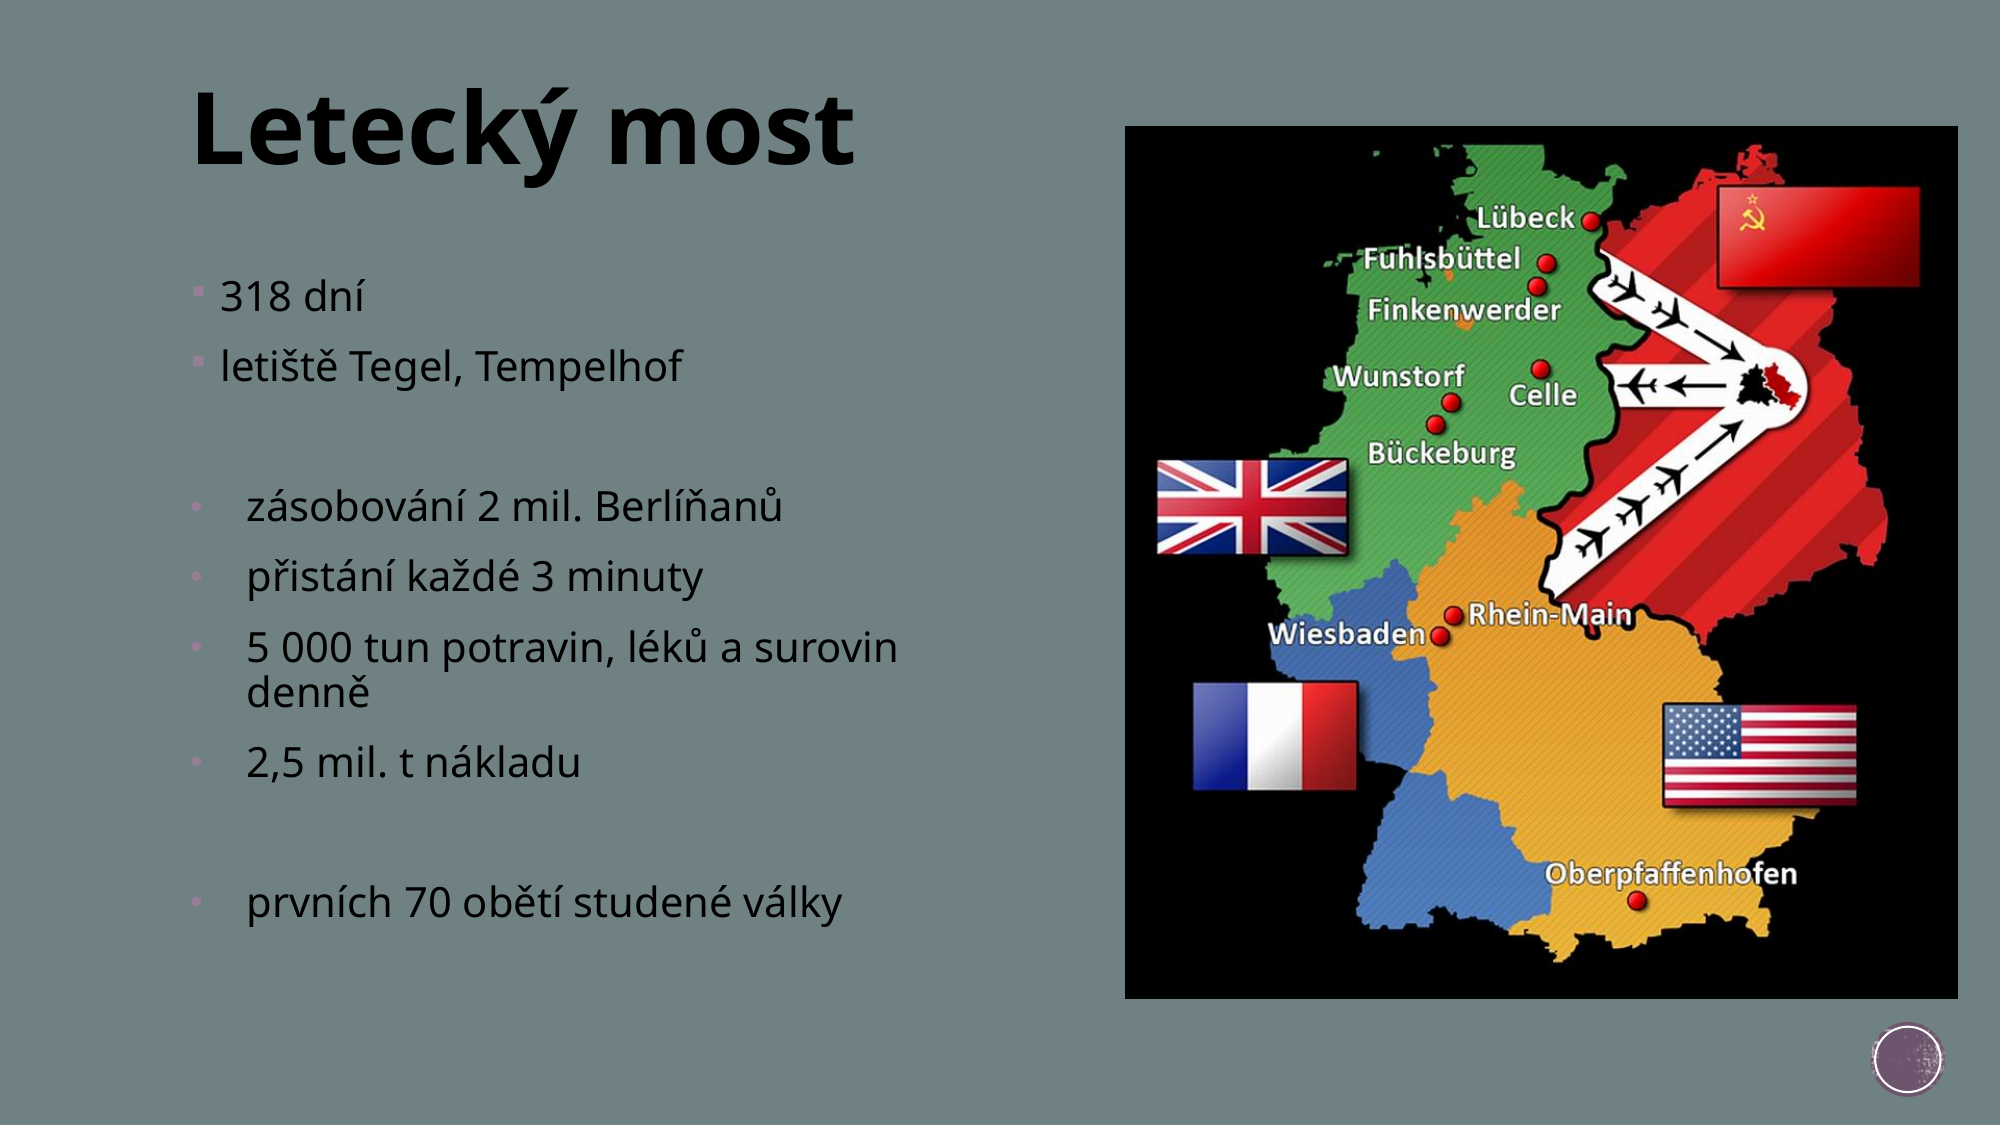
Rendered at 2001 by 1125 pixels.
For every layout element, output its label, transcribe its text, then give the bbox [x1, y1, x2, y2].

list 318 dní letiště Tegel, Tempelhof zásobování 2 mil. Berlíňanů přistání každé 3 minuty 5 000 tun potravin, léků a surovin denně 2,5 mil. t nákladu prvních 70 obětí studené války [175, 268, 956, 1013]
picture [1125, 126, 1958, 999]
title Letecký most [174, 0, 1825, 264]
